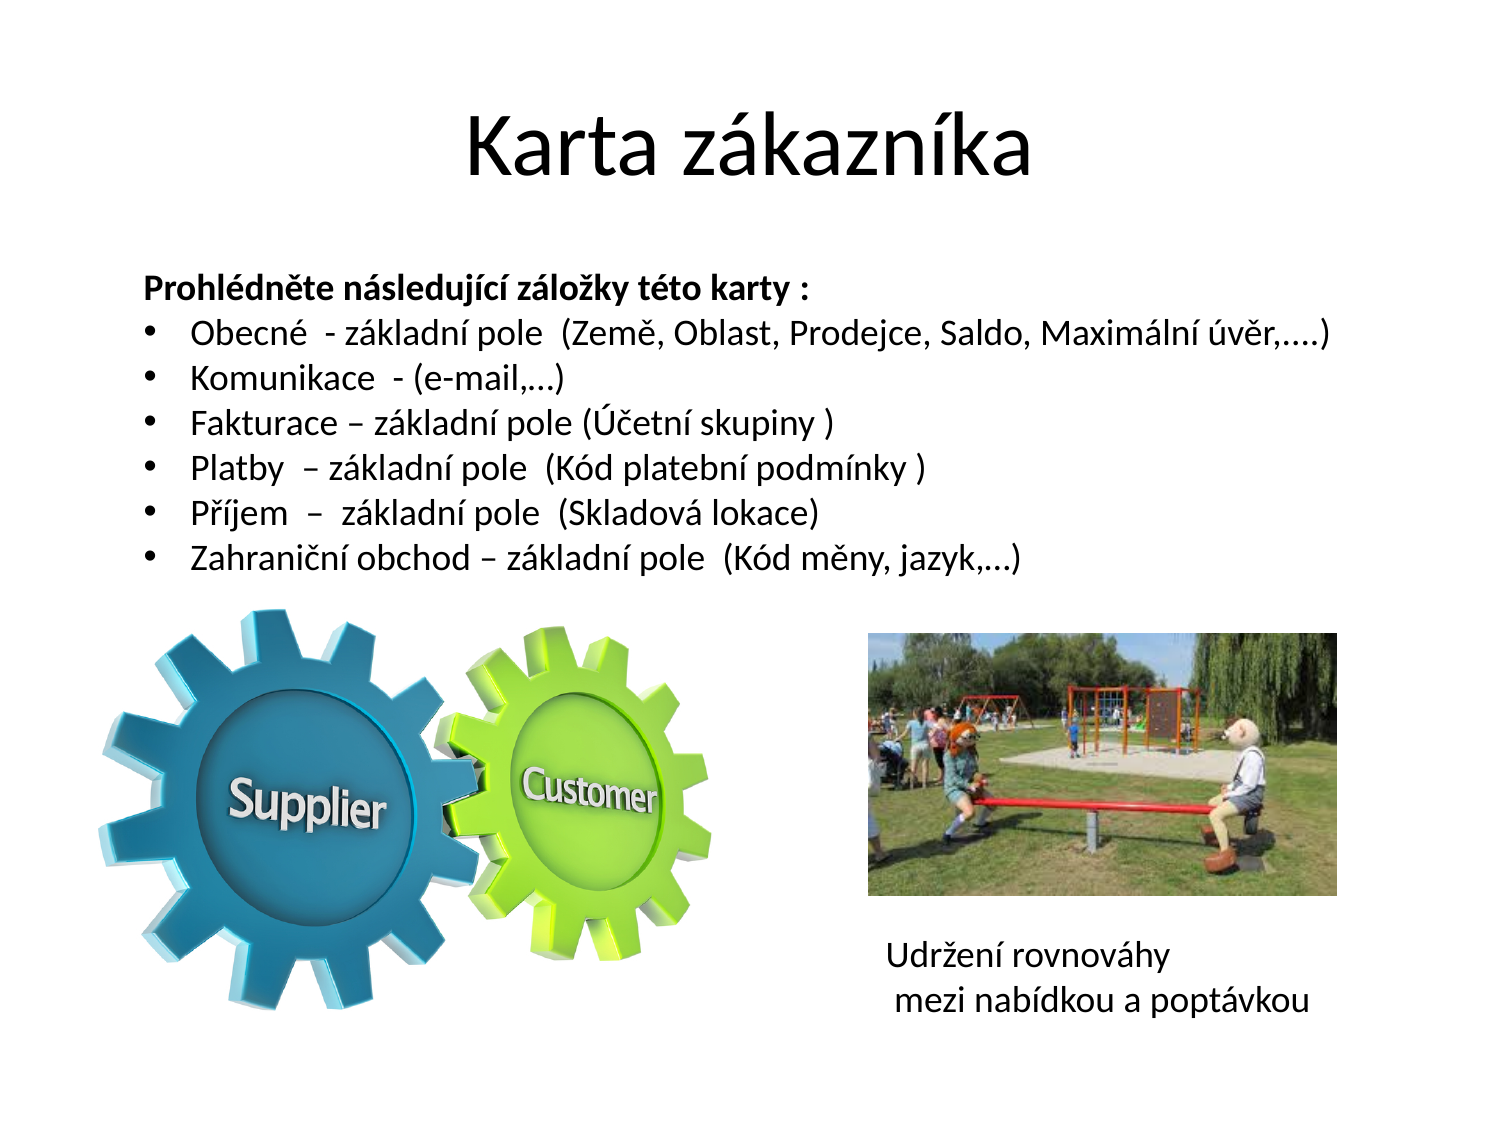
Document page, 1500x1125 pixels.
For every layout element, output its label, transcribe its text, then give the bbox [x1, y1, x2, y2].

title Karta zákazníka [75, 45, 1425, 233]
picture [867, 633, 1338, 897]
picture [63, 589, 759, 1032]
text_box Udržení rovnováhy mezi nabídkou a poptávkou [870, 922, 1326, 1028]
text_box Prohlédněte následující záložky této karty : Obecné - základní pole (Země, Oblast, Prodejce, Saldo, Maximální úvěr,....) Komunikace - (e-mail,…) Fakturace – základní pole (Účetní skupiny ) Platby – základní pole (Kód platební podmínky ) Příjem – základní pole (Skladová lokace) Zahraniční obchod – základní pole (Kód měny, jazyk,…) [128, 255, 1348, 586]
